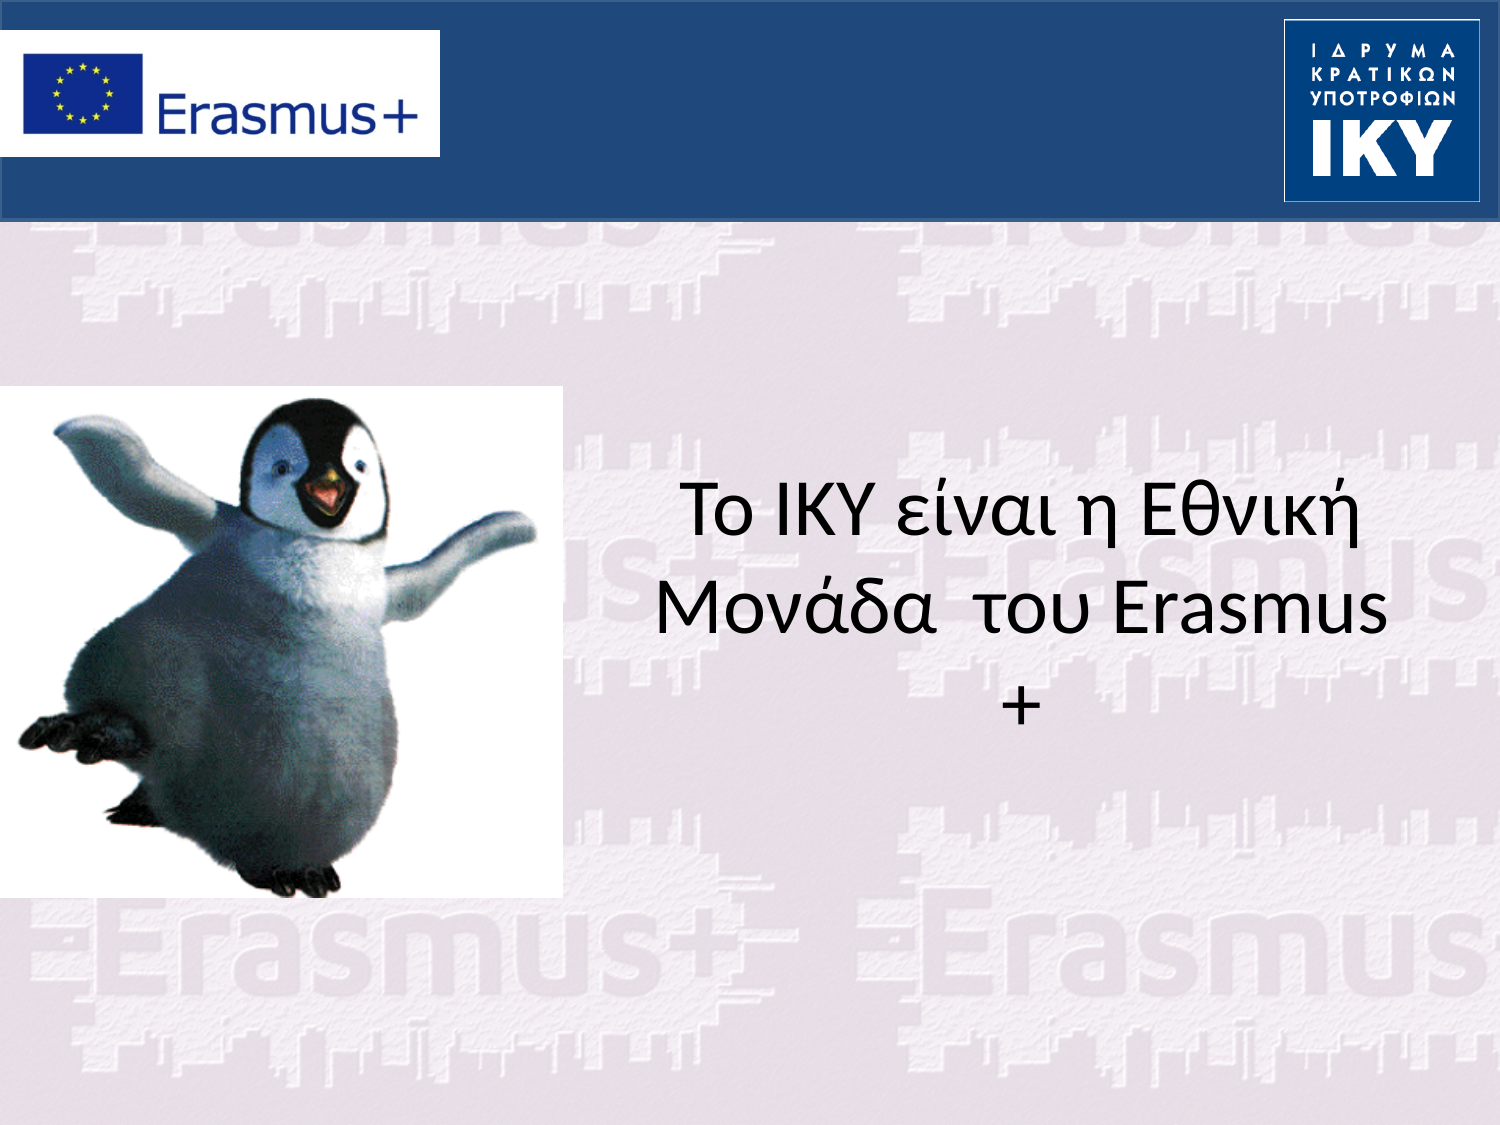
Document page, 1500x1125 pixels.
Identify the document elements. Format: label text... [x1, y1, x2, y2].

text_box [0, 0, 1500, 222]
picture [0, 386, 563, 898]
picture [1283, 18, 1480, 202]
picture [0, 30, 440, 157]
title To ΙΚΥ είναι η Εθνική Μονάδα του Erasmus + [632, 445, 1411, 757]
